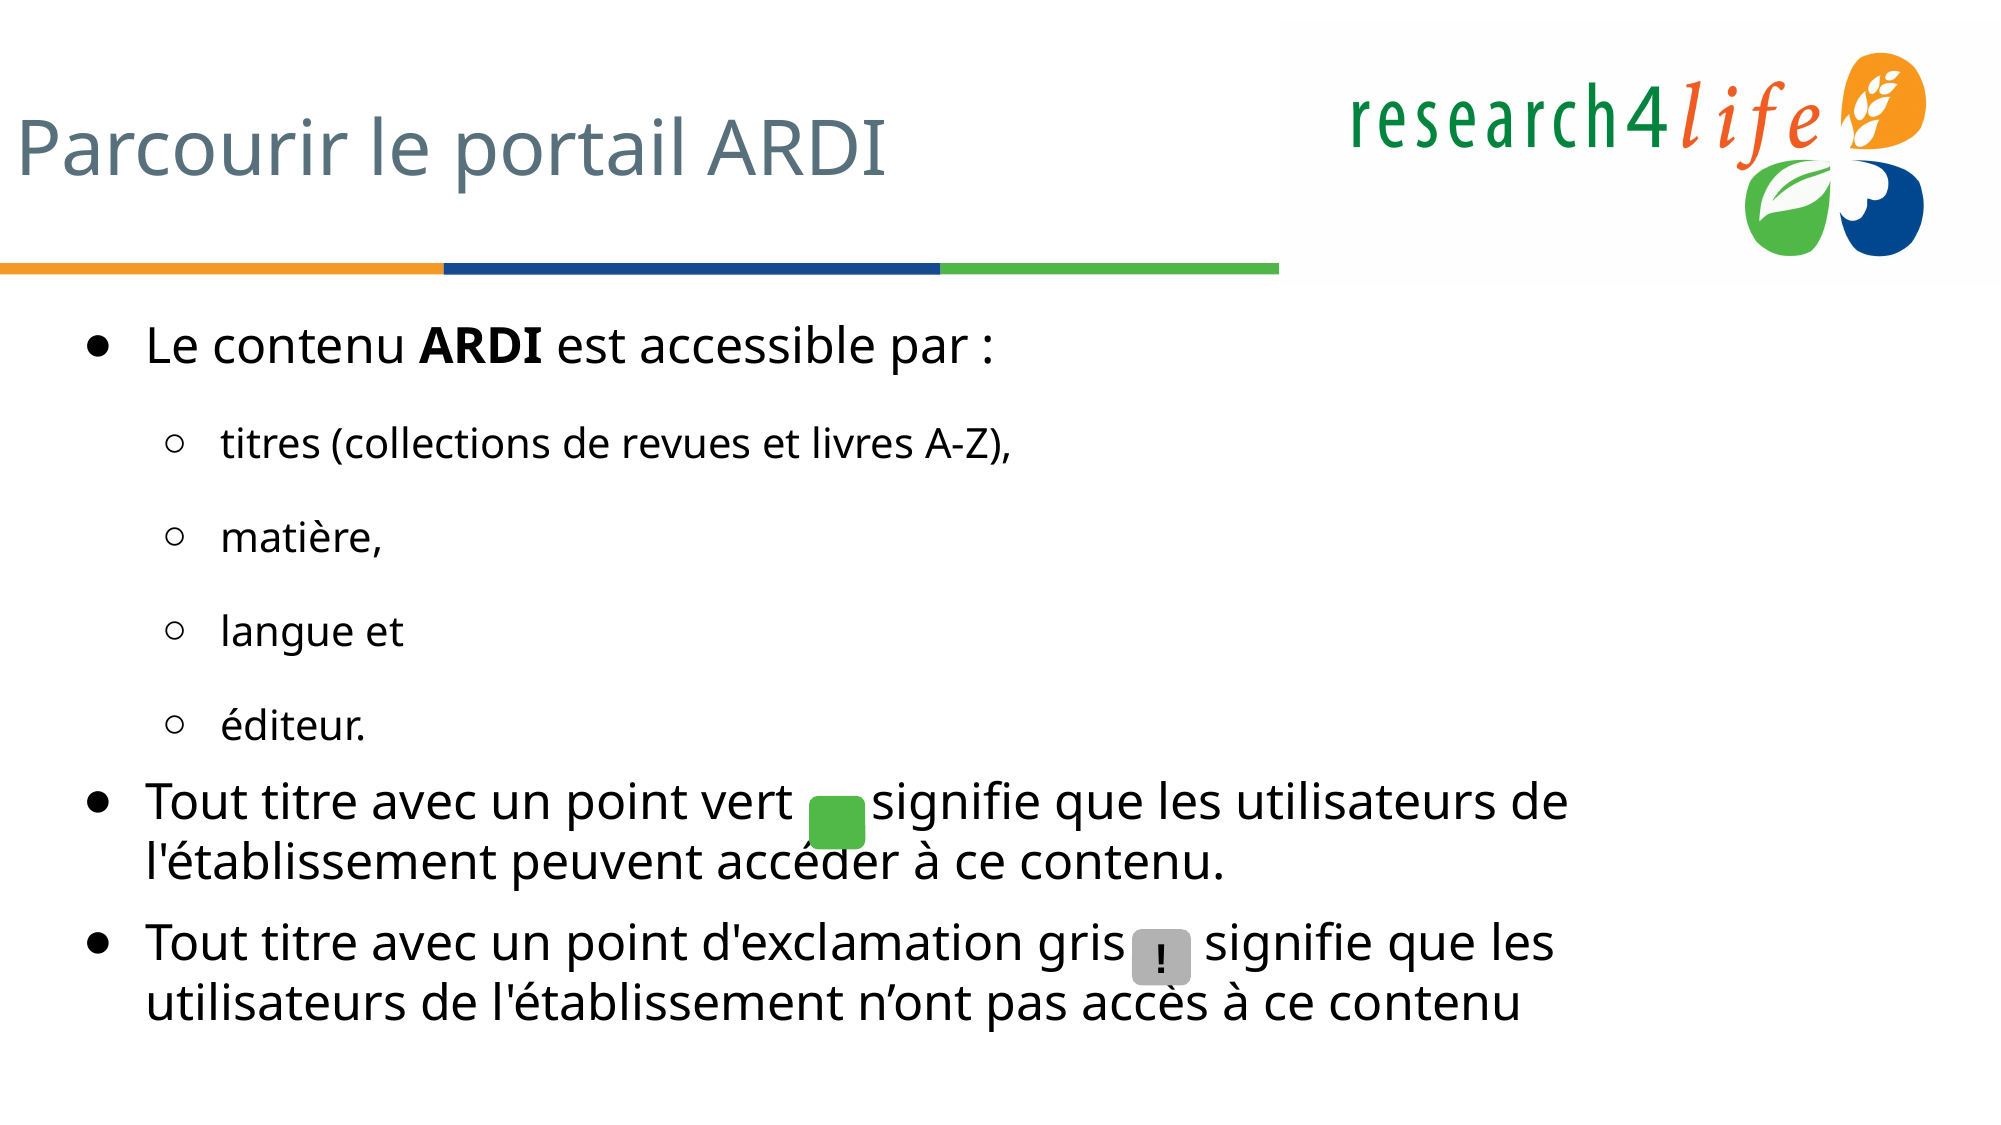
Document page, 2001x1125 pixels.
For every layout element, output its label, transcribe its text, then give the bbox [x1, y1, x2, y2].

picture [1279, 22, 2000, 285]
title Parcourir le portail ARDI [0, 62, 1578, 240]
list Le contenu ARDI est accessible par : titres (collections de revues et livres A-Z), matière, langue et éditeur. Tout titre avec un point vert signifie que les utilisateurs de l'établissement peuvent accéder à ce contenu. Tout titre avec un point d'exclamation gris signifie que les utilisateurs de l'établissement n’ont pas accès à ce contenu [55, 305, 1736, 1088]
text_box [809, 795, 866, 850]
text_box ! [1131, 929, 1191, 986]
